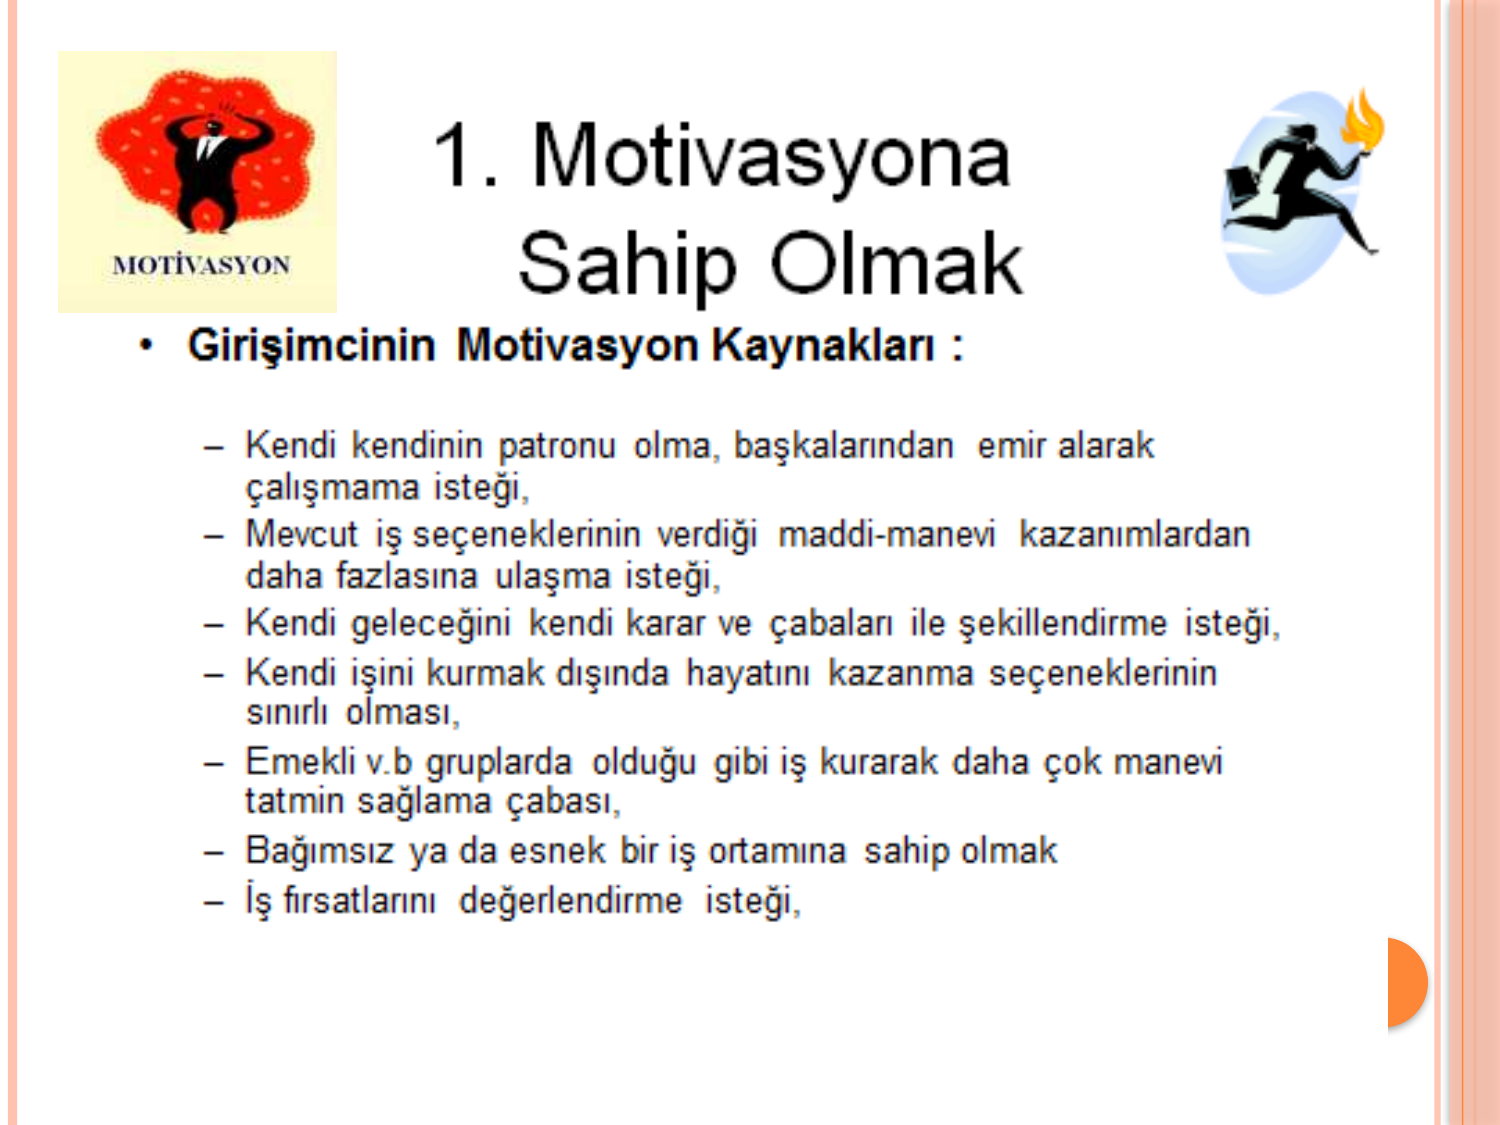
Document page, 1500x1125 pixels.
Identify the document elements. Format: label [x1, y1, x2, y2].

picture [57, 50, 1389, 1083]
